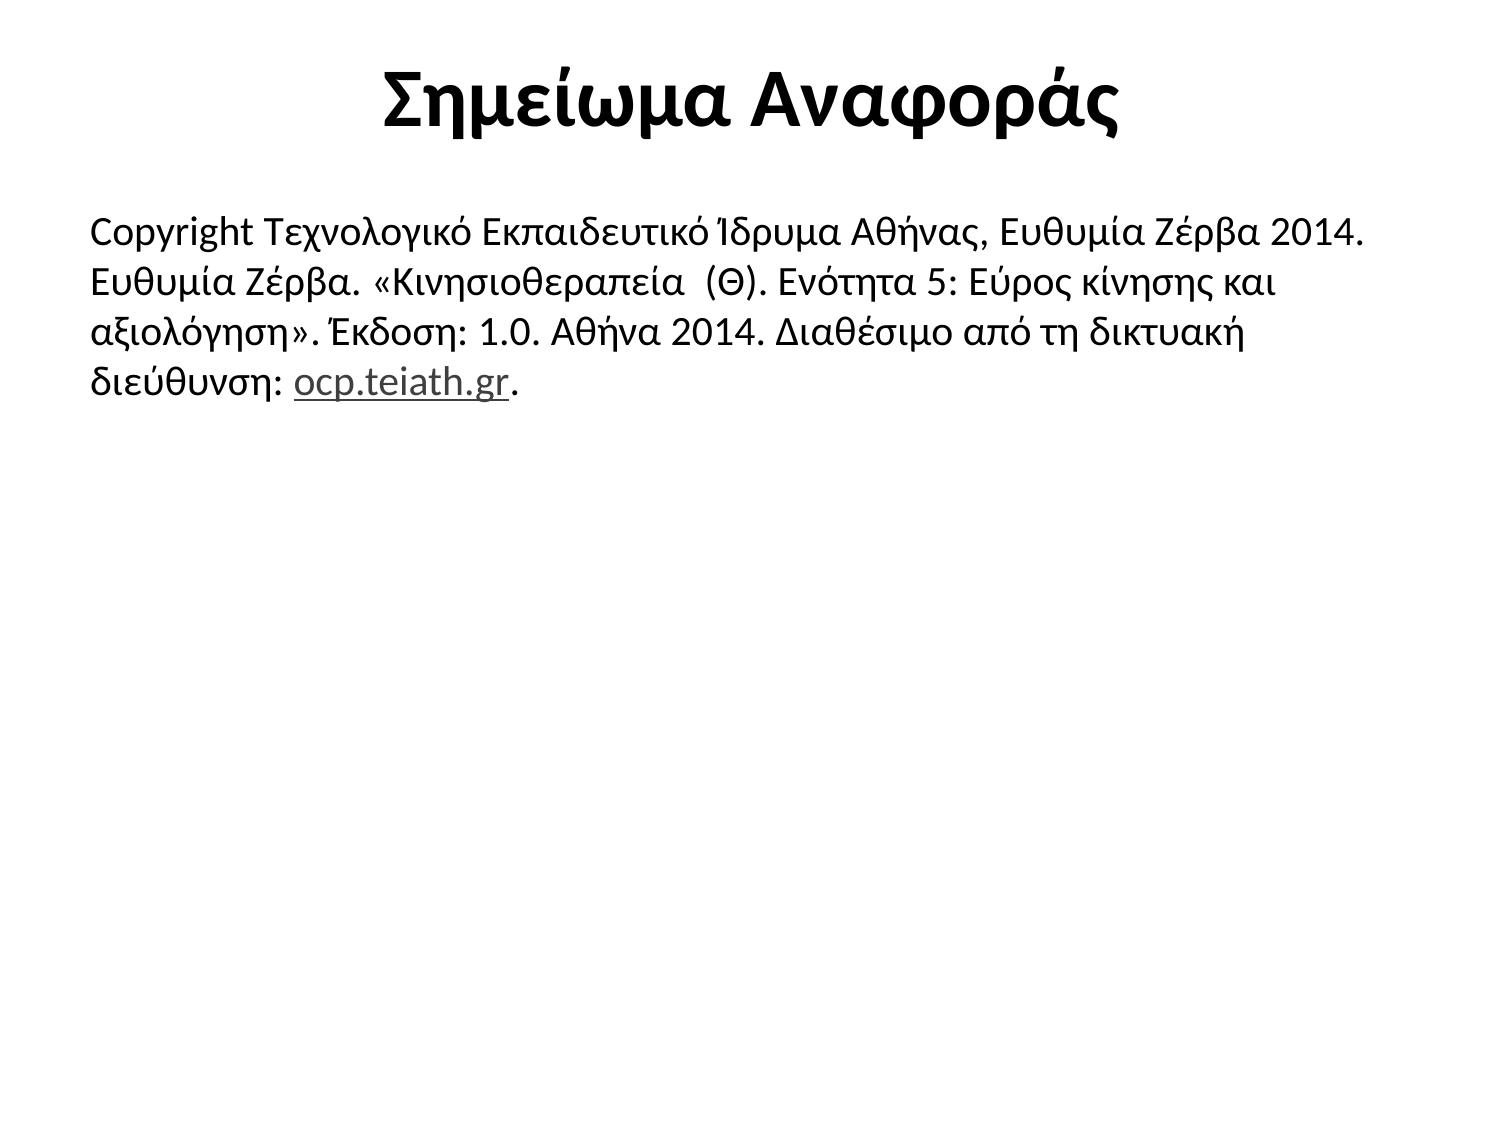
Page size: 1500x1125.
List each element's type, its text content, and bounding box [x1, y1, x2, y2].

title Σημείωμα Αναφοράς [76, 19, 1427, 169]
list Copyright Τεχνολογικό Εκπαιδευτικό Ίδρυμα Αθήνας, Ευθυμία Ζέρβα 2014. Ευθυμία Ζέρβα. «Κινησιοθεραπεία (Θ). Ενότητα 5: Εύρος κίνησης και αξιολόγηση». Έκδοση: 1.0. Αθήνα 2014. Διαθέσιμο από τη δικτυακή διεύθυνση: ocp.teiath.gr. [75, 196, 1425, 1024]
